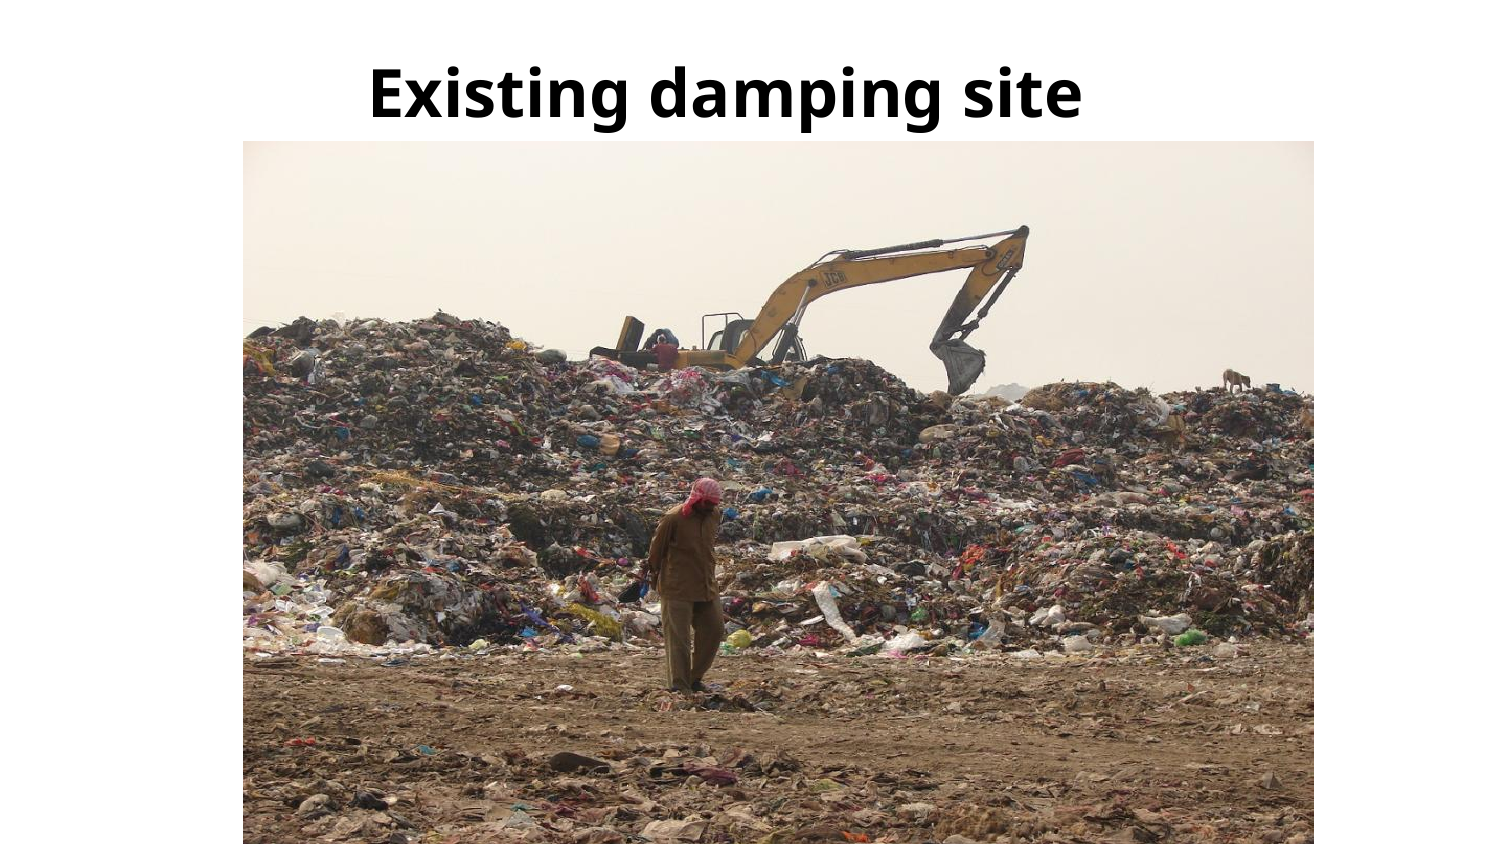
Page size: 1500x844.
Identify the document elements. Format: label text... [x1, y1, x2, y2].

text_box Existing damping site [57, 43, 1412, 139]
picture [243, 141, 1314, 844]
